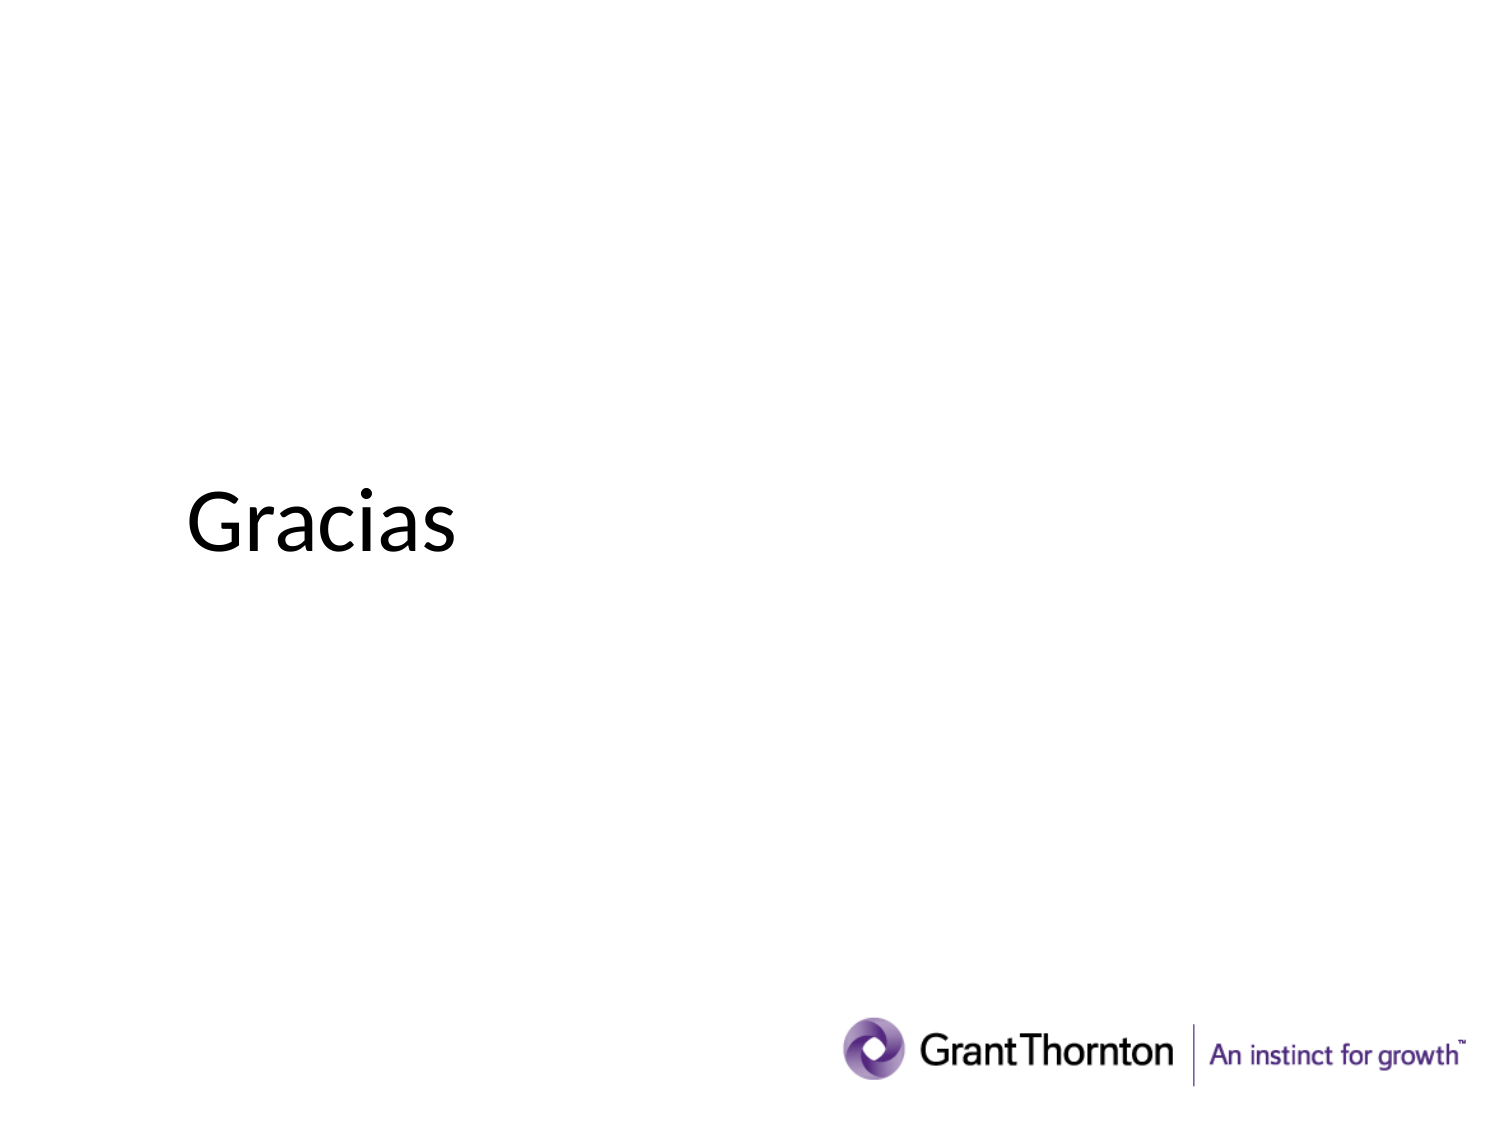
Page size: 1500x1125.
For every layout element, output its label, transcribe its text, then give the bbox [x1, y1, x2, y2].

title Gracias [171, 420, 1500, 609]
picture [829, 1005, 1486, 1089]
